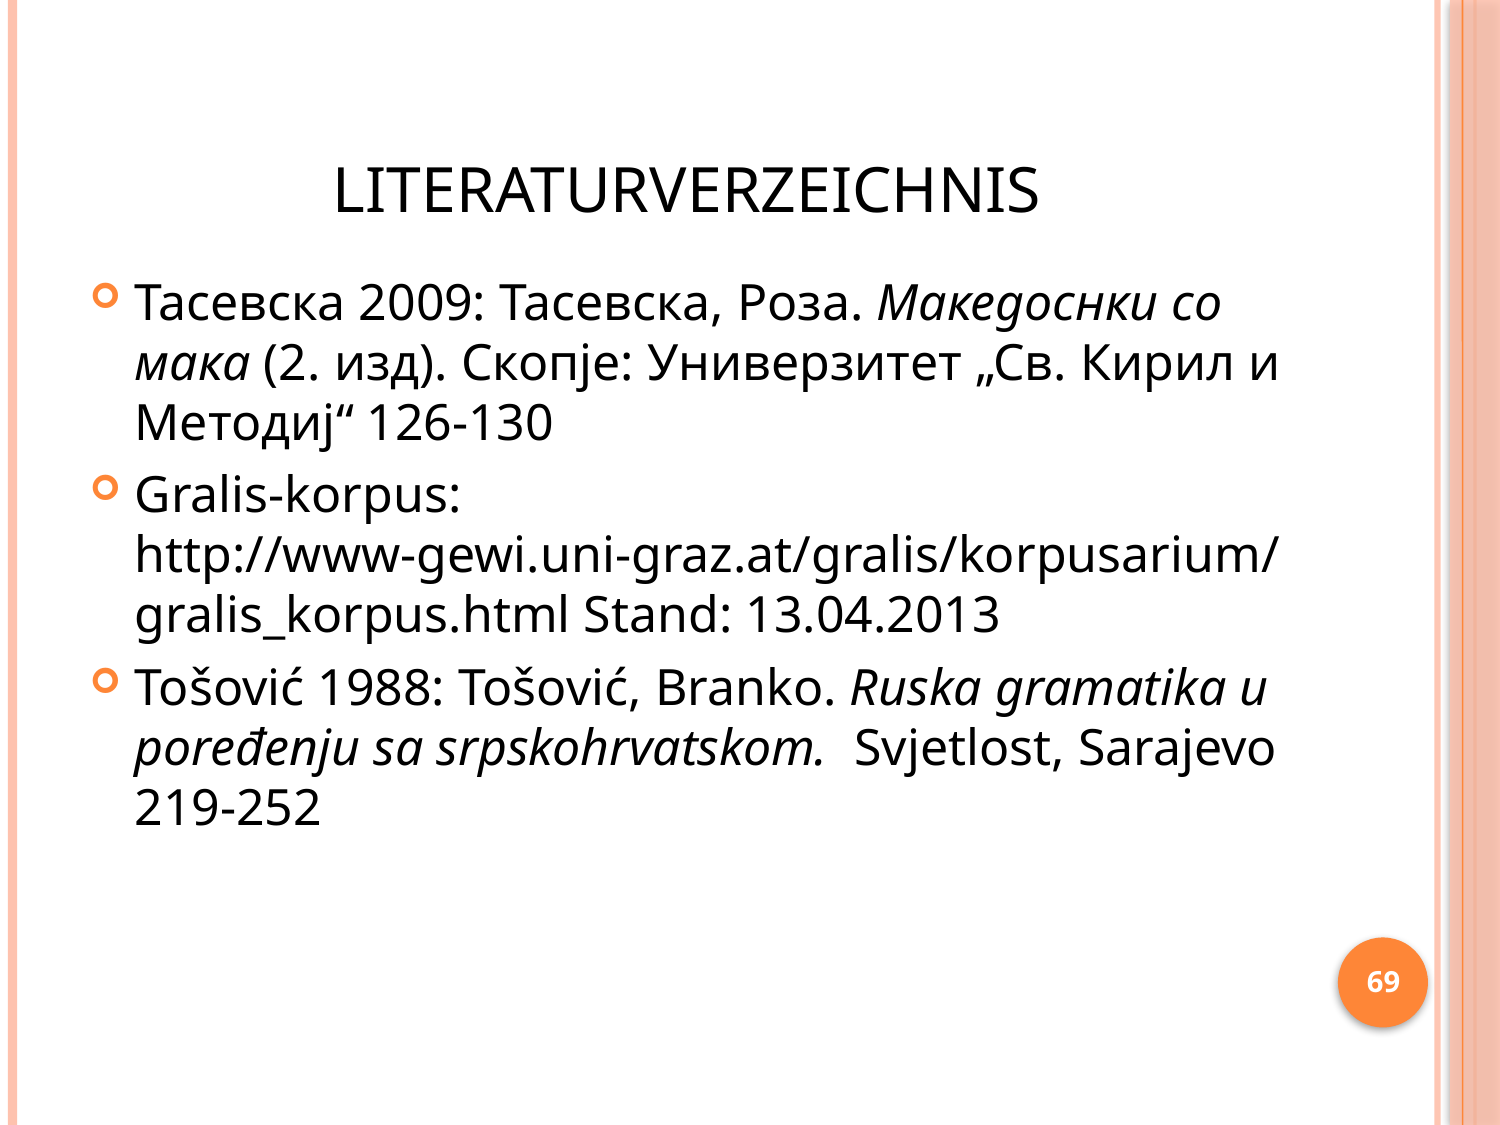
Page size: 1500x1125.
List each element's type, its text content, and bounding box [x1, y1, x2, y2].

title Literaturverzeichnis [75, 45, 1300, 233]
slide_number 69 [1333, 940, 1434, 1027]
list Тасевска 2009: Тасевска, Роза. Македоснки со мака (2. изд). Скопје: Универзитет „Св. Кирил и Методиј“ 126-130 Gralis-korpus: http://www-gewi.uni-graz.at/gralis/korpusarium/gralis_korpus.html Stand: 13.04.2013 Tošović 1988: Tošović, Branko. Ruska gramatika u poređenju sa srpskohrvatskom. Svjetlost, Sarajevo 219-252 [75, 262, 1300, 1062]
